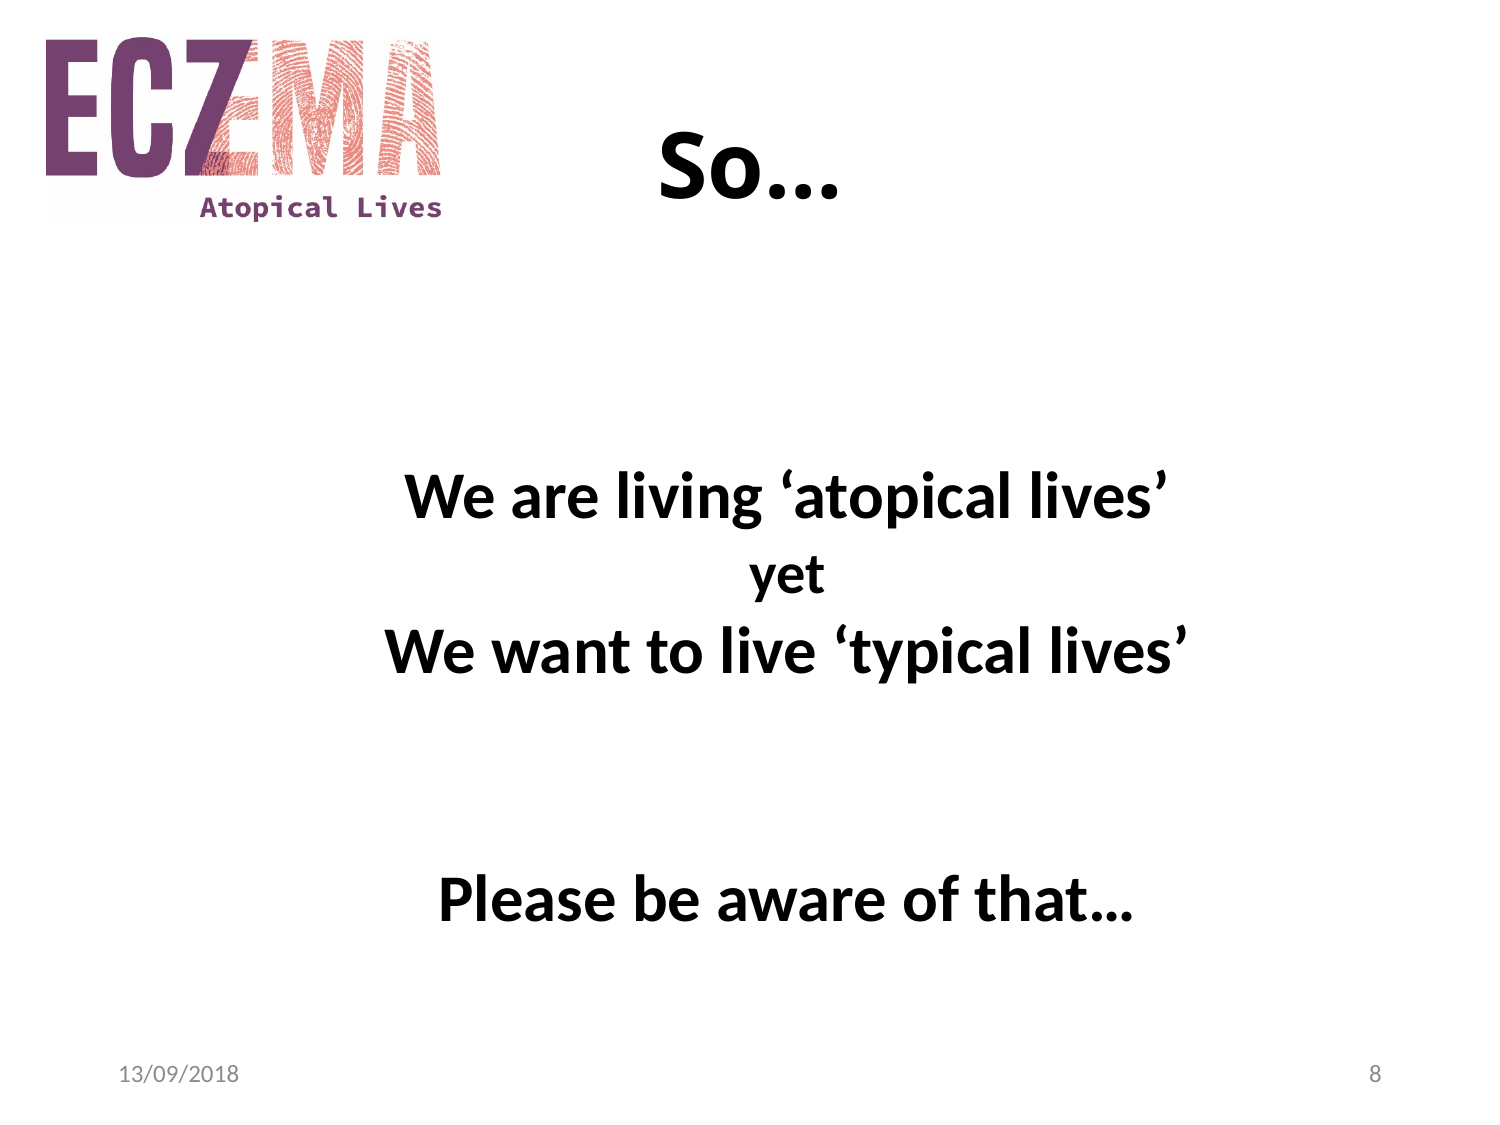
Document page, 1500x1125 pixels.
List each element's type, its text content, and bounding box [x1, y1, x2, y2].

title So… [103, 59, 1397, 278]
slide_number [103, 1042, 441, 1103]
slide_number 8 [1059, 1042, 1397, 1103]
list We are living ‘atopical lives’ yet We want to live ‘typical lives’ Please be aware of that… [103, 299, 1397, 1014]
picture [46, 37, 441, 222]
